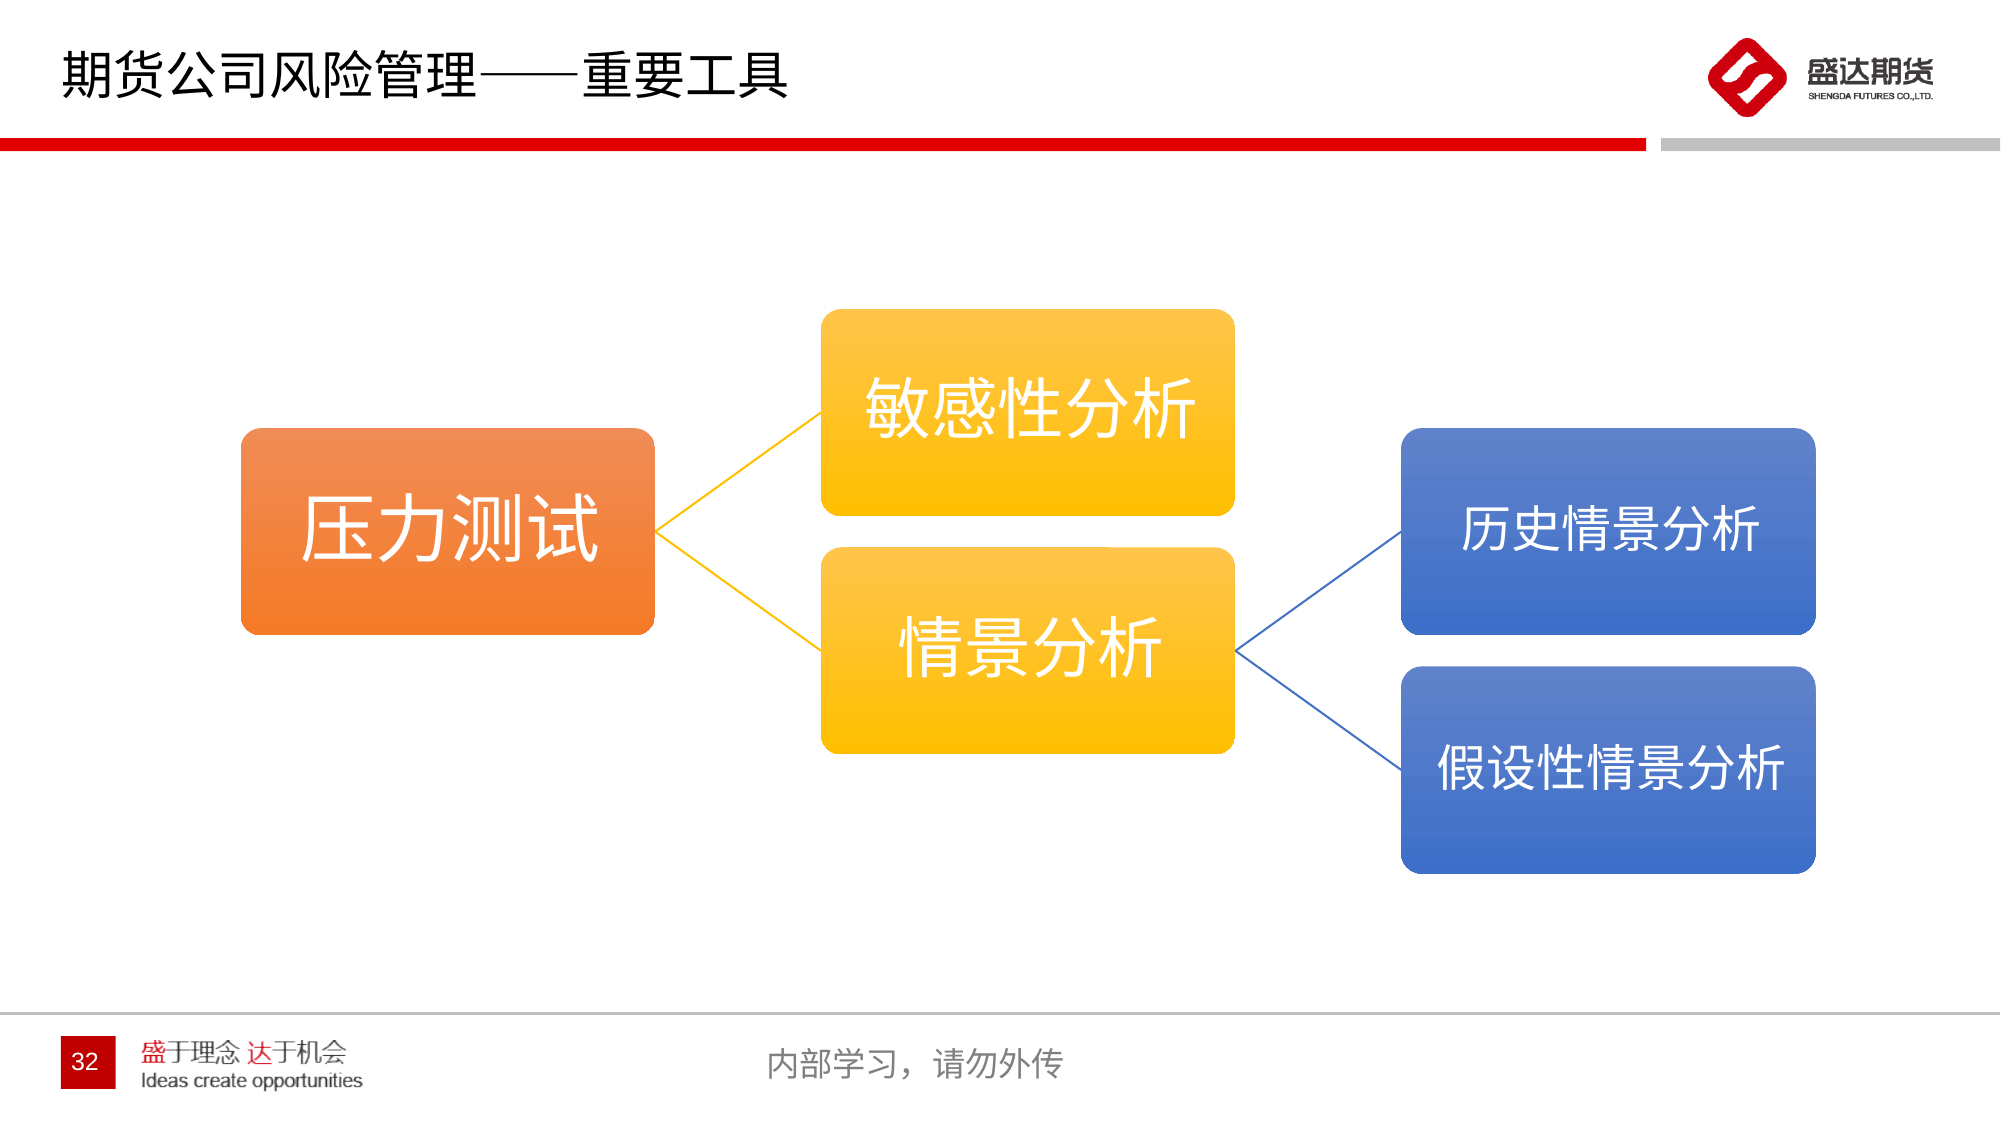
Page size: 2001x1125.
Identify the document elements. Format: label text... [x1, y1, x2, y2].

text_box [197, 308, 1860, 874]
title 期货公司风险管理——重要工具 [46, 38, 1647, 117]
picture [1694, 38, 1946, 117]
picture [141, 1040, 363, 1093]
